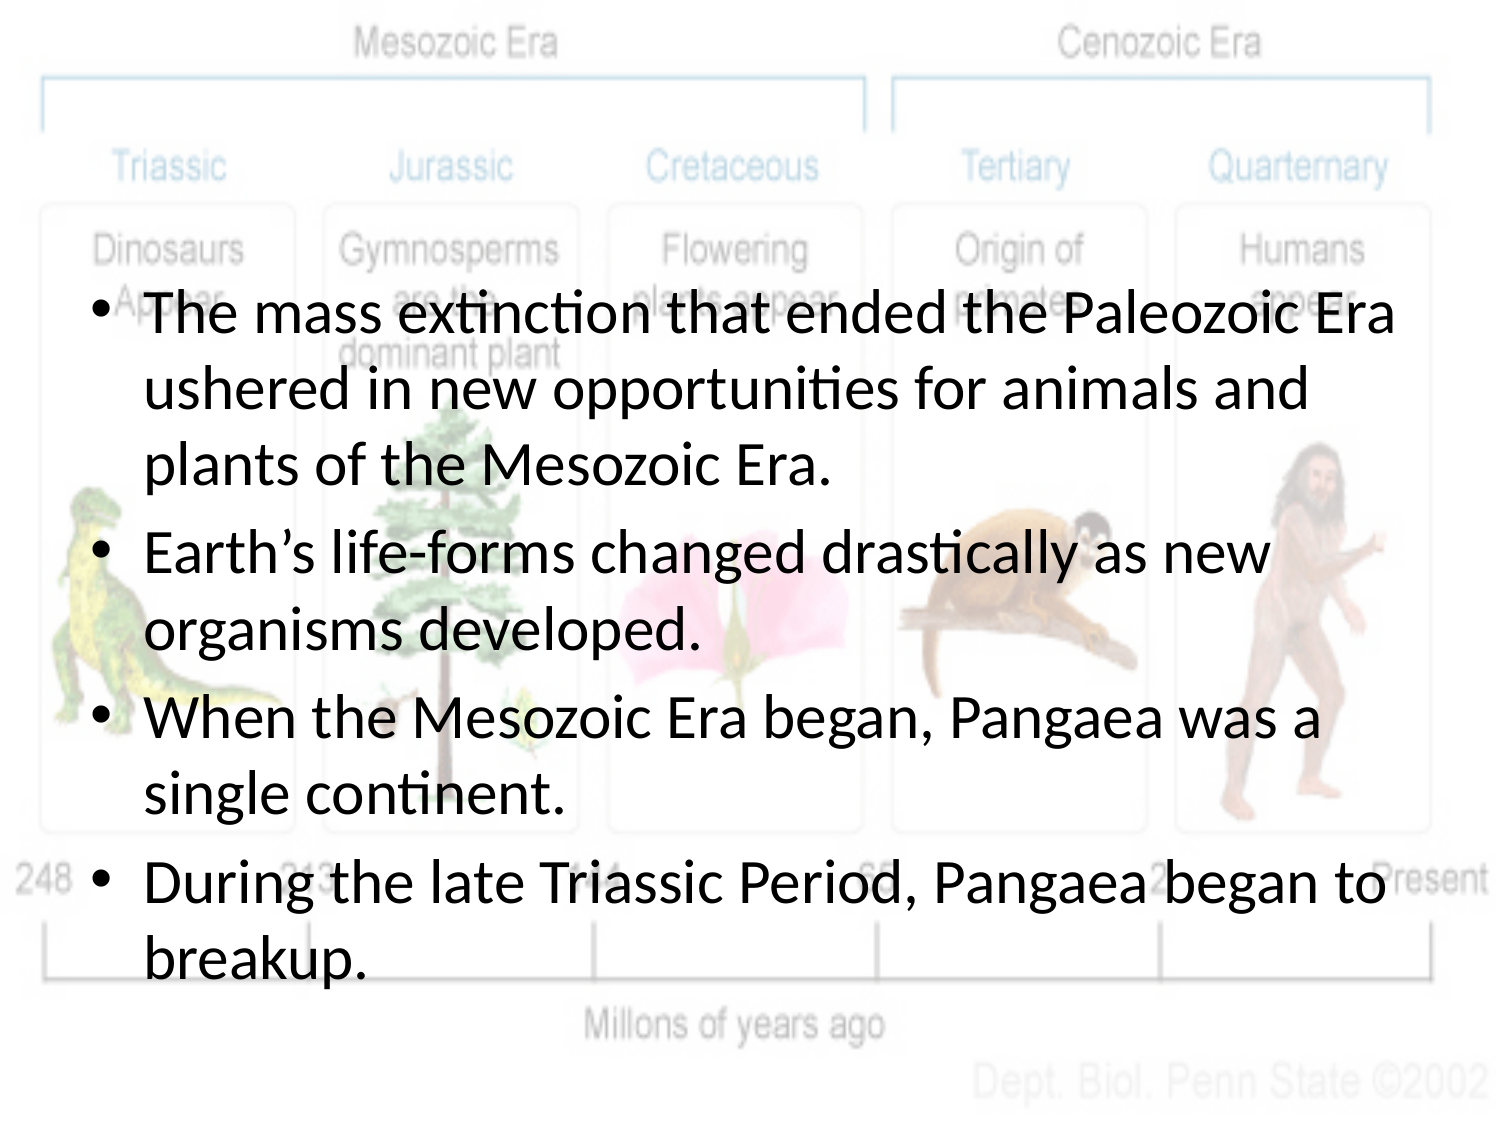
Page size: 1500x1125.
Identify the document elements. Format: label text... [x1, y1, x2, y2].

list The mass extinction that ended the Paleozoic Era ushered in new opportunities for animals and plants of the Mesozoic Era. Earth’s life-forms changed drastically as new organisms developed. When the Mesozoic Era began, Pangaea was a single continent. During the late Triassic Period, Pangaea began to breakup. [75, 262, 1425, 1005]
